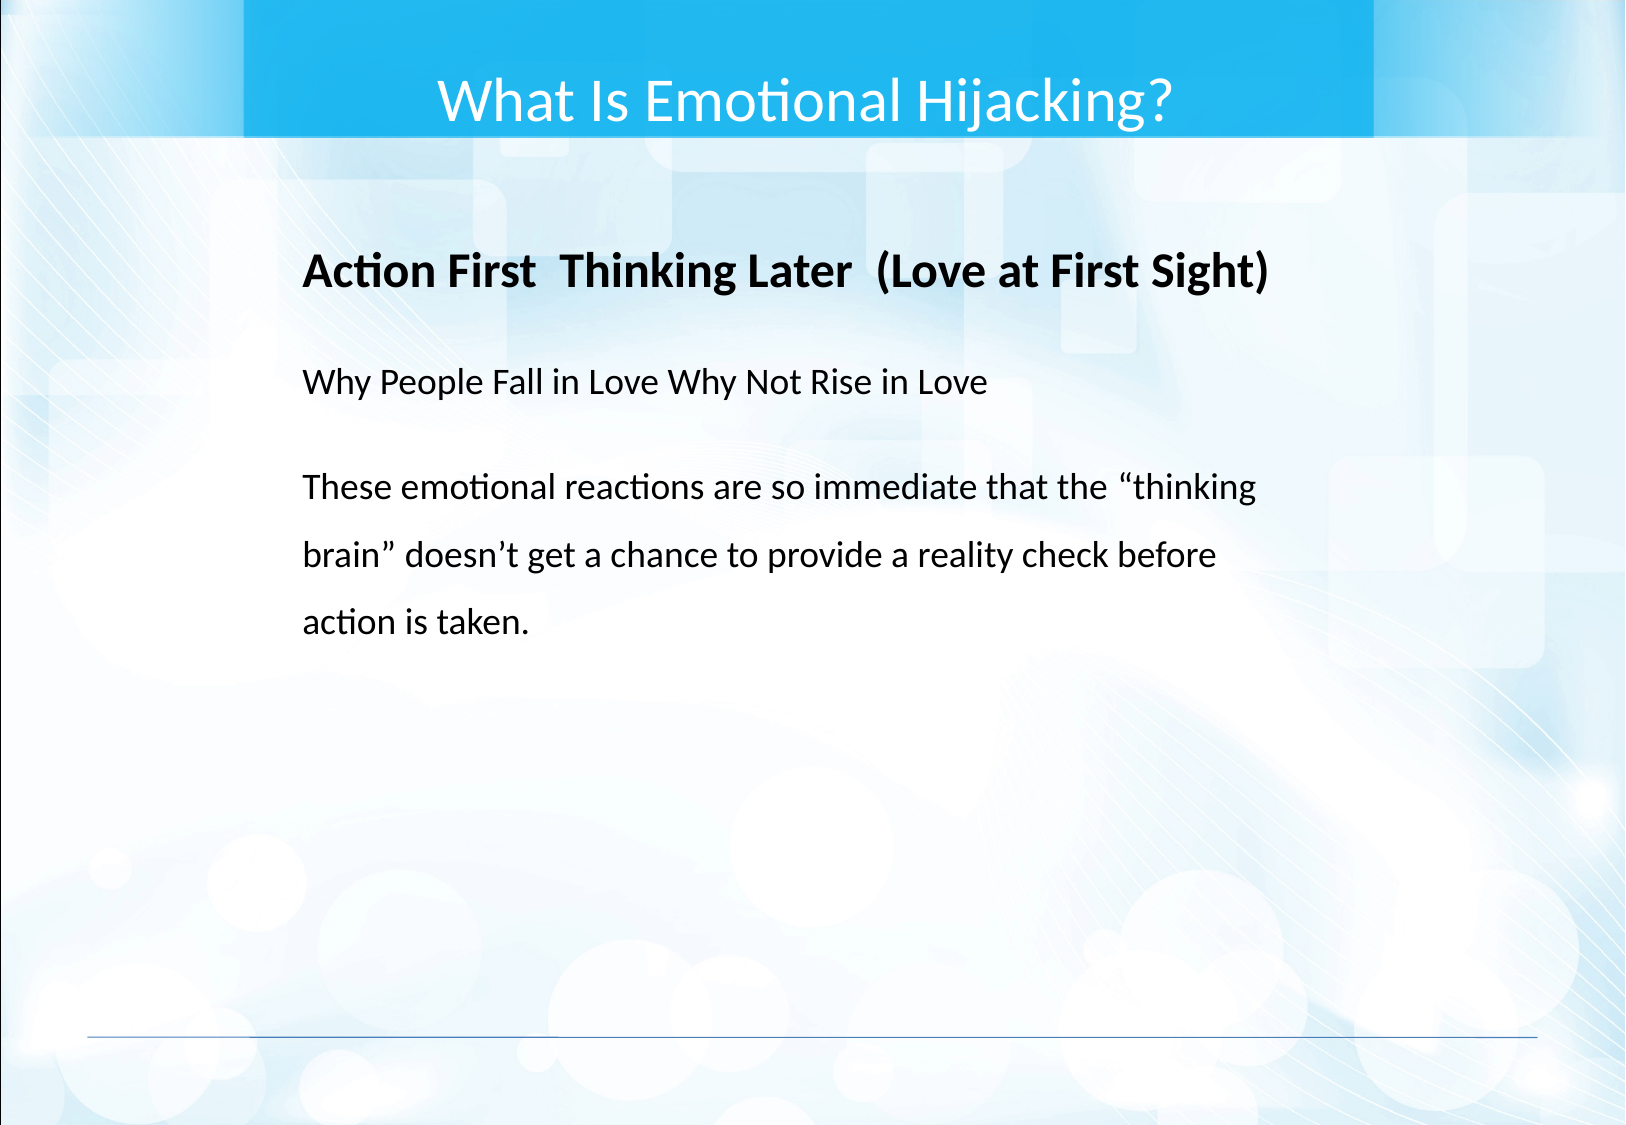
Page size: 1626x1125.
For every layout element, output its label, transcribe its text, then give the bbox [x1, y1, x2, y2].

text_box Action First Thinking Later (Love at First Sight) Why People Fall in Love Why Not Rise in Love These emotional reactions are so immediate that the “thinking brain” doesn’t get a chance to provide a reality check before action is taken. [287, 199, 1313, 650]
text_box What Is Emotional Hijacking? [237, 51, 1375, 142]
picture [0, 0, 1625, 1125]
